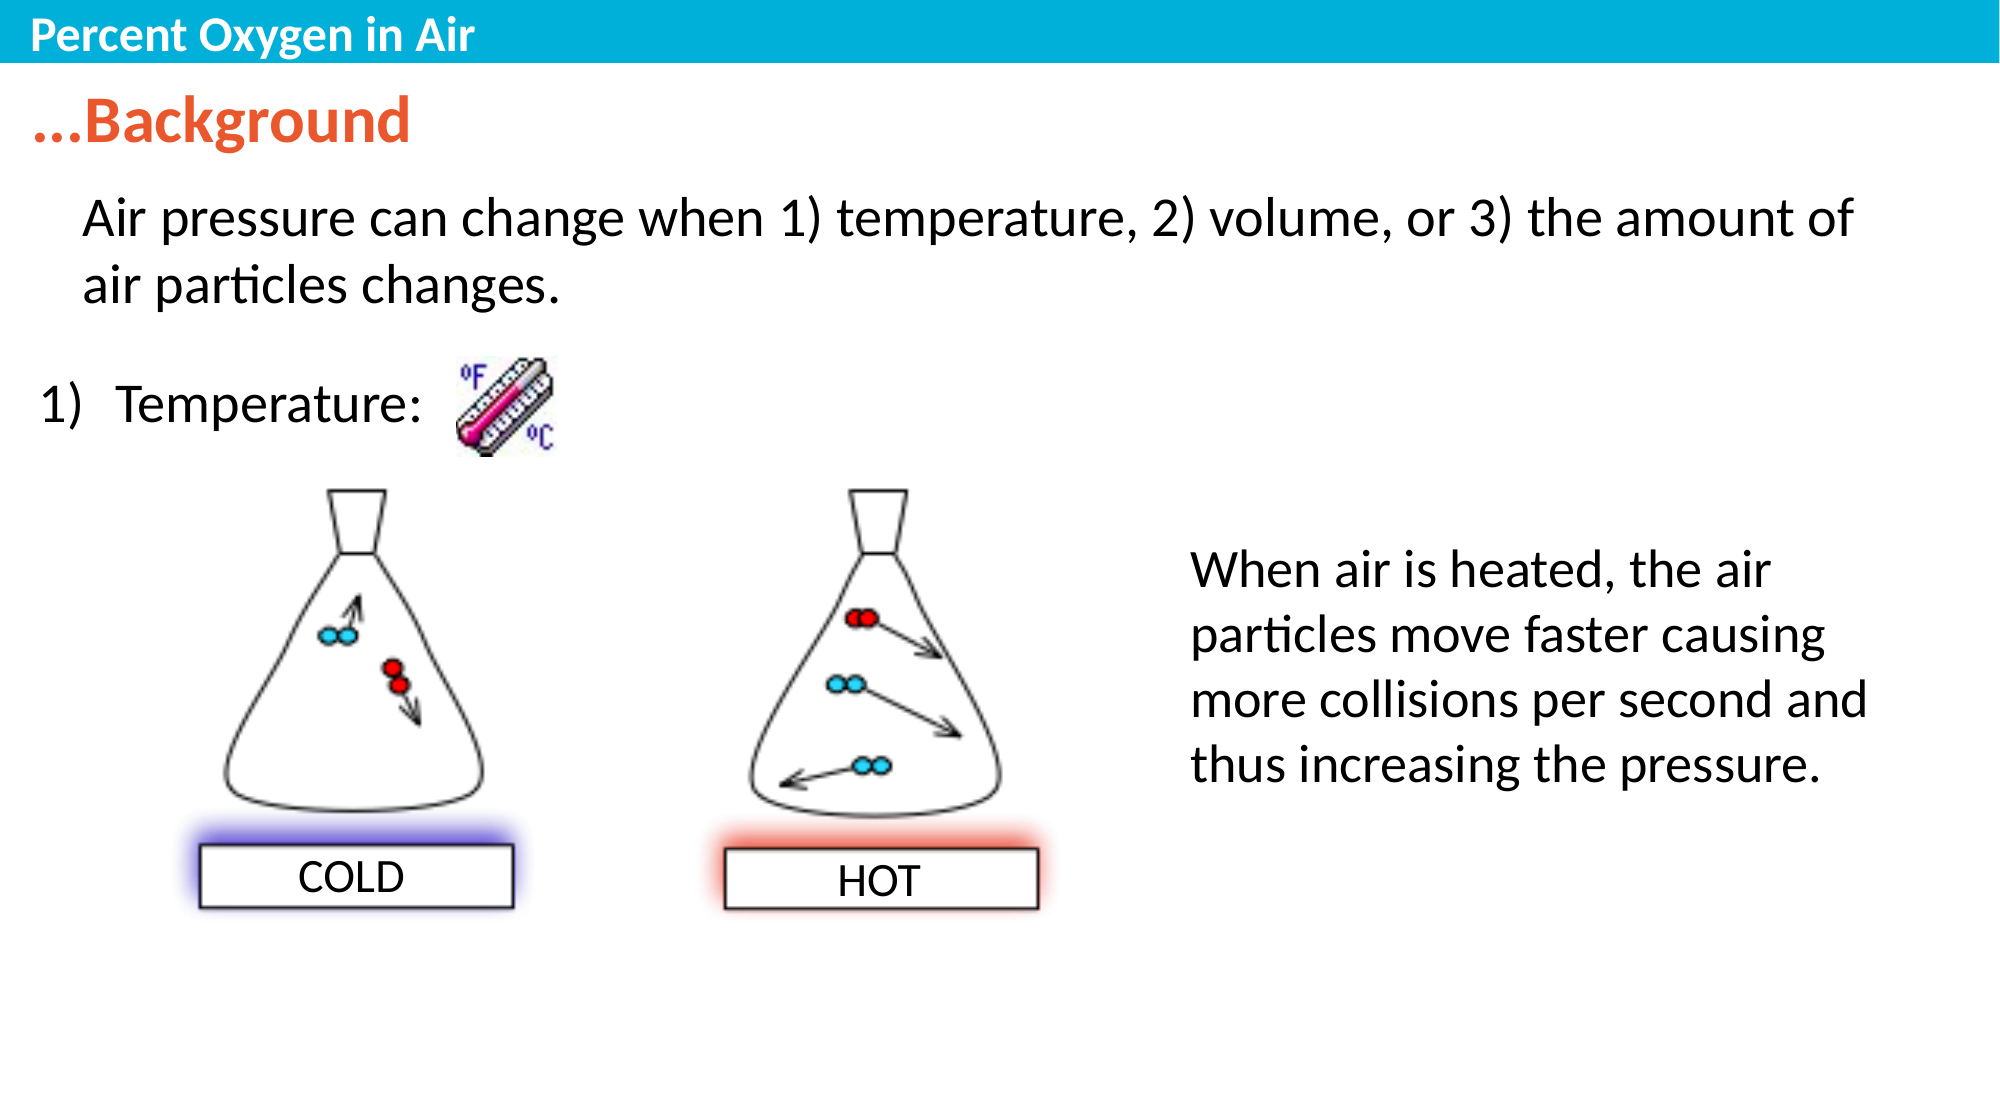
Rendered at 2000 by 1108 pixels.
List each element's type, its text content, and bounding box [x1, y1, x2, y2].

picture [455, 356, 557, 457]
text_box Temperature: [38, 365, 424, 434]
text_box Percent Oxygen in Air [0, 1, 2000, 62]
picture [162, 484, 544, 929]
text_box ...Background [31, 75, 429, 156]
text_box Air pressure can change when 1) temperature, 2) volume, or 3) the amount of air particles changes. [37, 179, 1875, 316]
text_box When air is heated, the air particles move faster causing more collisions per second and thus increasing the pressure. [1190, 532, 1938, 793]
picture [687, 484, 1069, 929]
